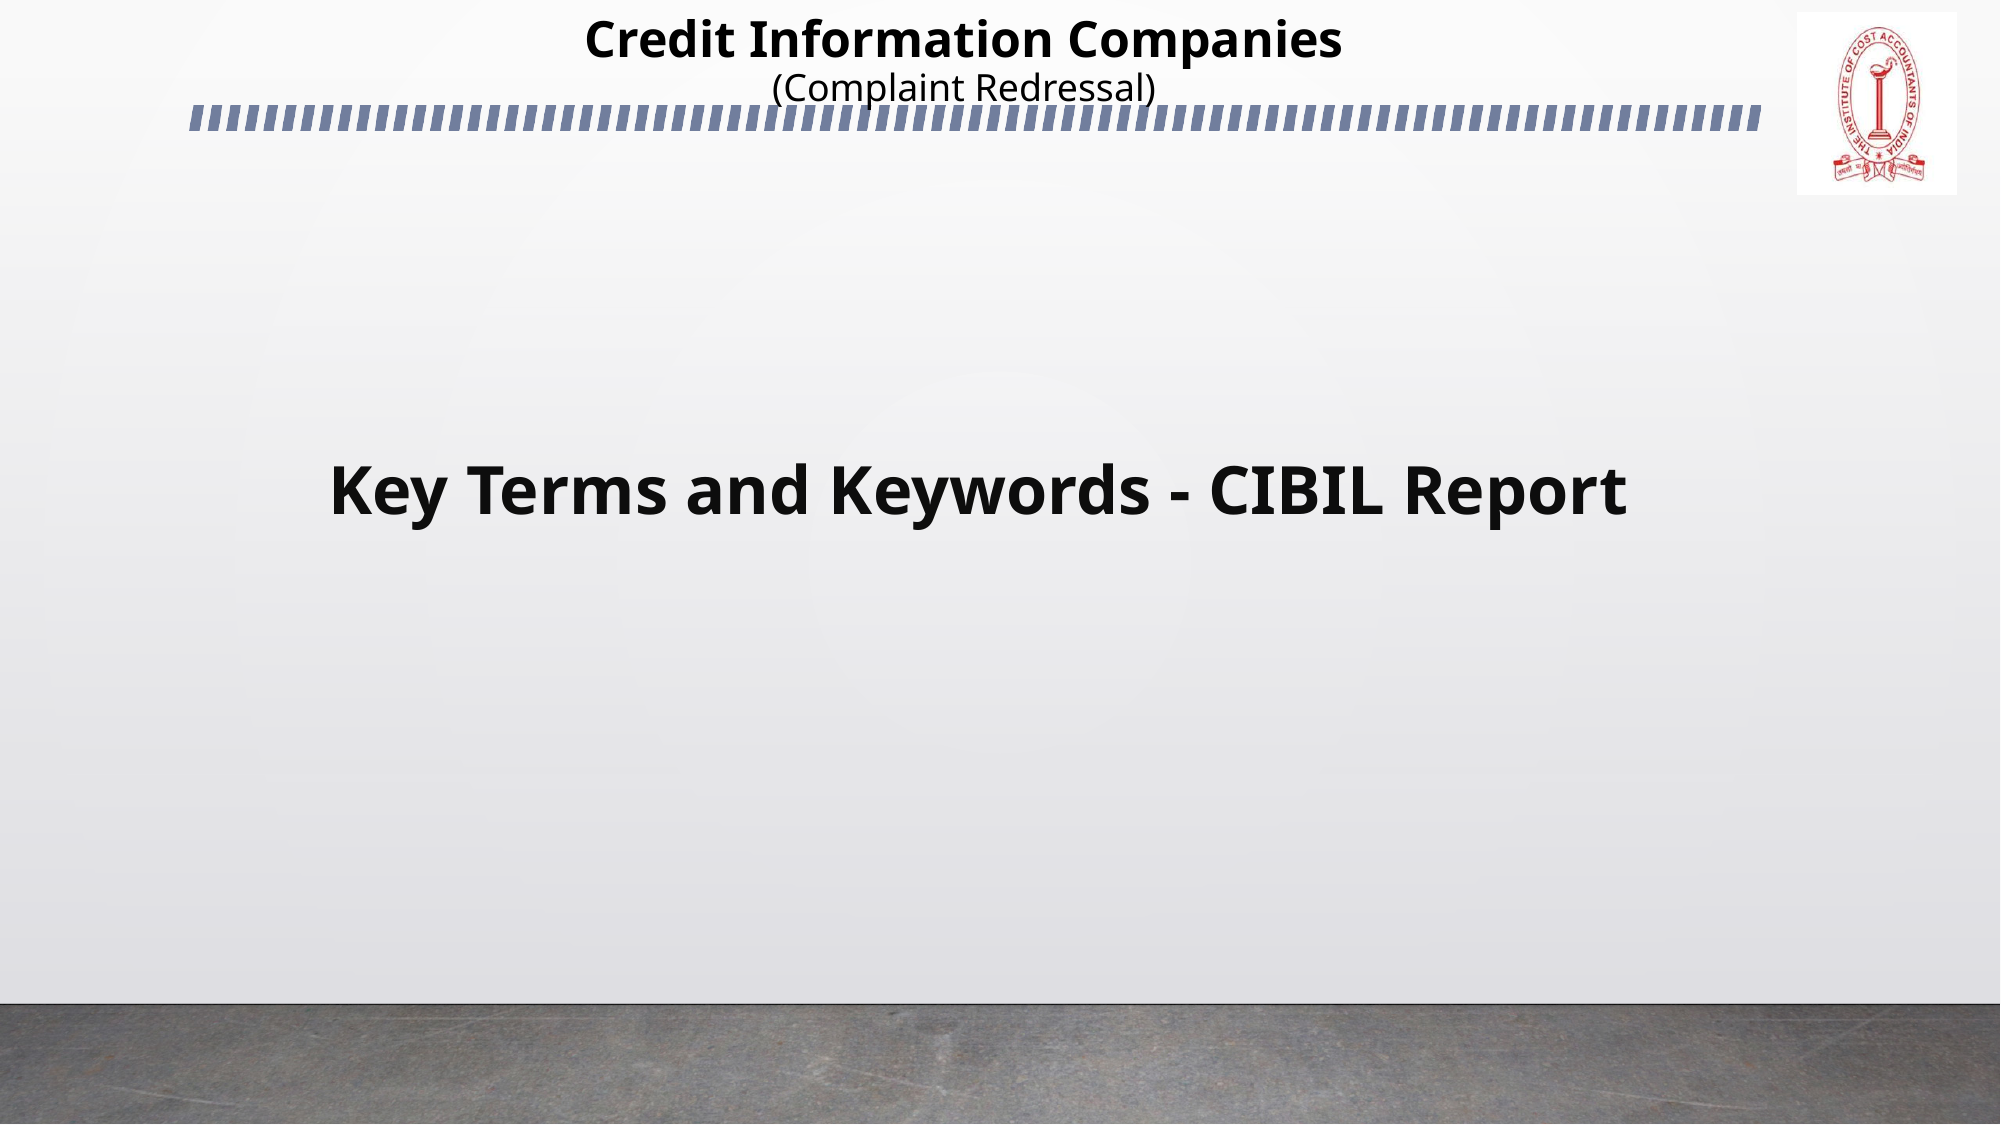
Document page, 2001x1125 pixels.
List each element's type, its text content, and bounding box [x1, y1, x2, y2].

subtitle Key Terms and Keywords - CIBIL Report [185, 158, 1773, 960]
picture [0, 1004, 2000, 1124]
title Credit Information Companies (Complaint Redressal) [176, 4, 1753, 110]
picture [1797, 12, 1957, 195]
